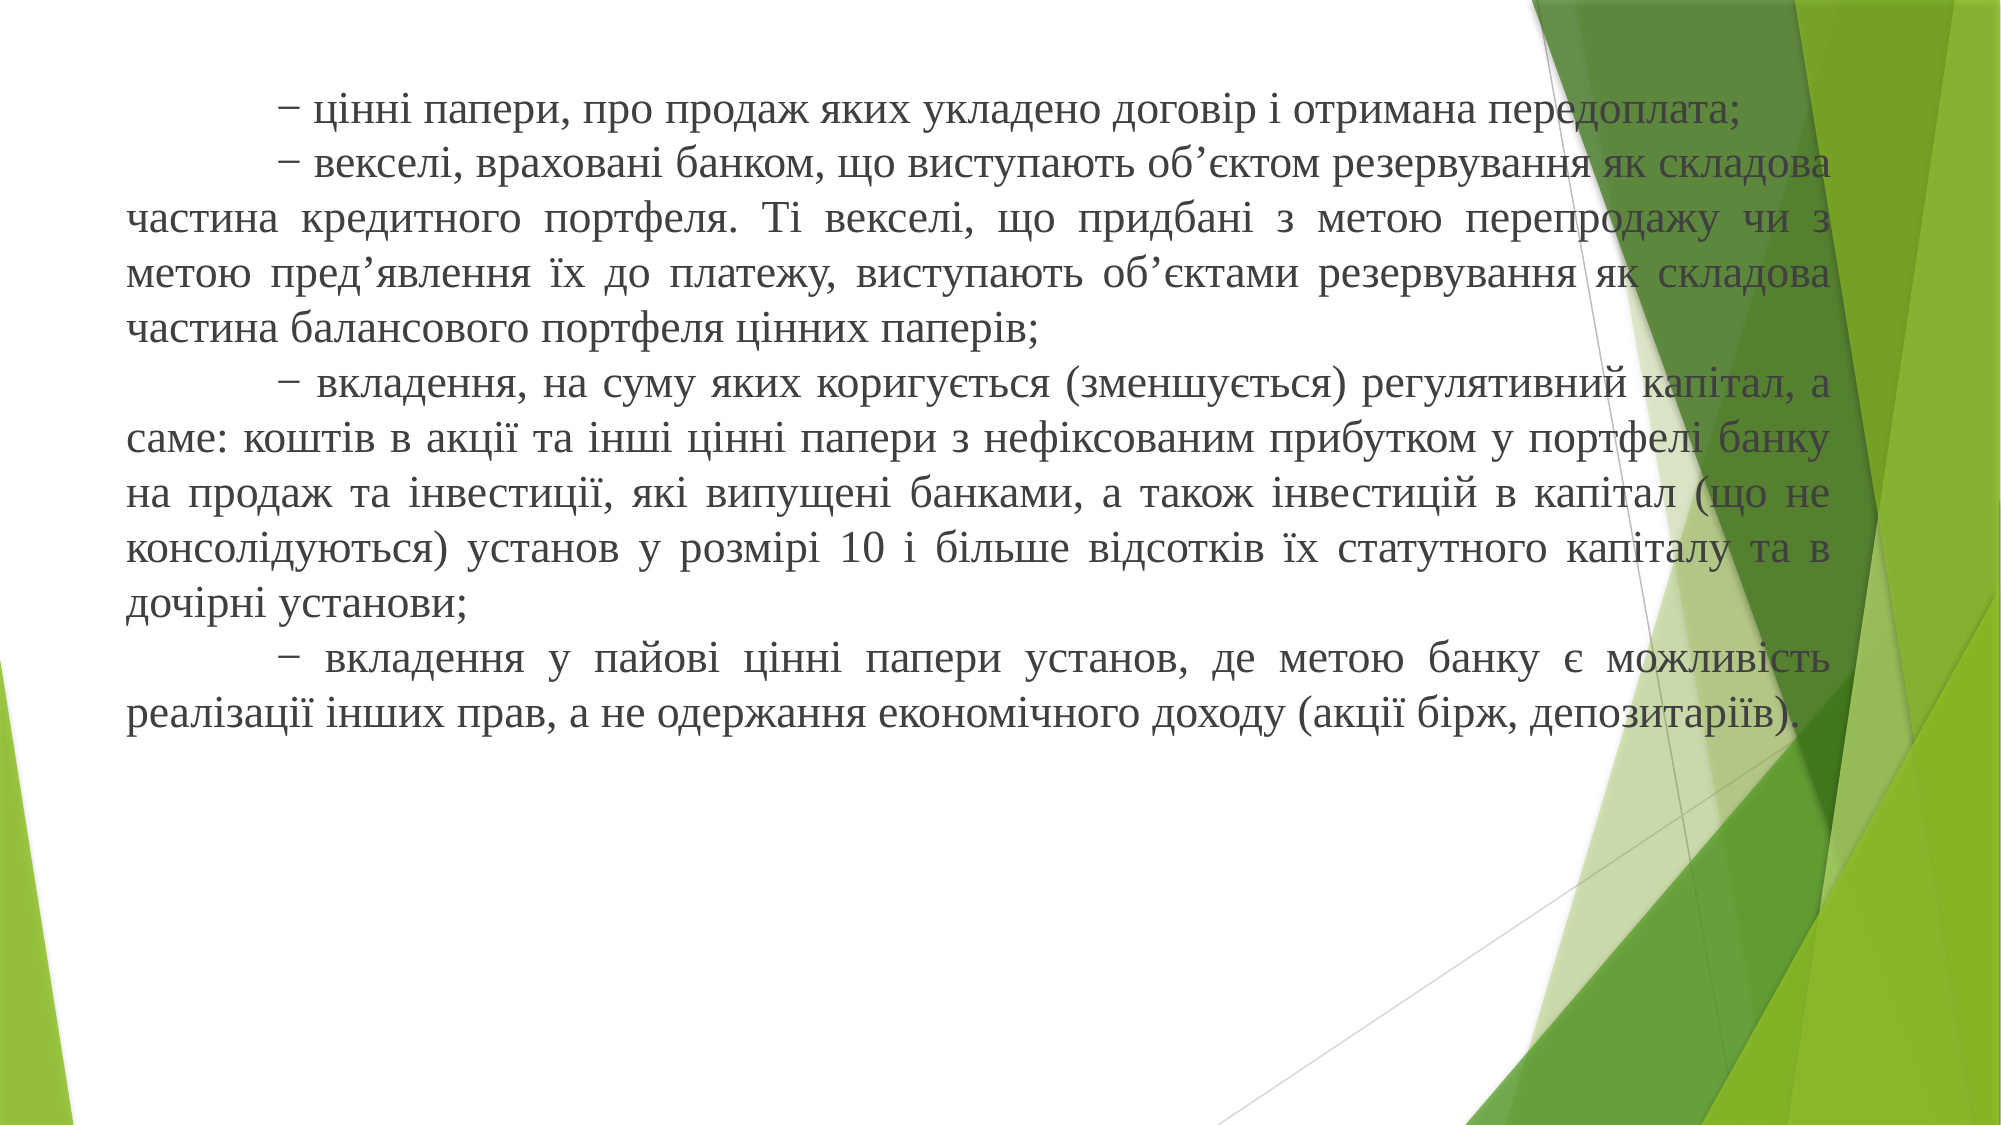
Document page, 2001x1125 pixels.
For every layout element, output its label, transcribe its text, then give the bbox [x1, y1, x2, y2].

list − цінні папери, про продаж яких укладено договір і отримана передоплата; − векселі, враховані банком, що виступають об’єктом резервування як складова частина кредитного портфеля. Ті векселі, що придбані з метою перепродажу чи з метою пред’явлення їх до платежу, виступають об’єктами резервування як складова частина балансового портфеля цінних паперів; − вкладення, на суму яких коригується (зменшується) регулятивний капітал, а саме: коштів в акції та інші цінні папери з нефіксованим прибутком у портфелі банку на продаж та інвестиції, які випущені банками, а також інвестицій в капітал (що не консолідуються) установ у розмірі 10 і більше відсотків їх статутного капіталу та в дочірні установи; − вкладення у пайові цінні папери установ, де метою банку є можливість реалізації інших прав, а не одержання економічного доходу (акції бірж, депозитаріїв). [111, 69, 1848, 1068]
